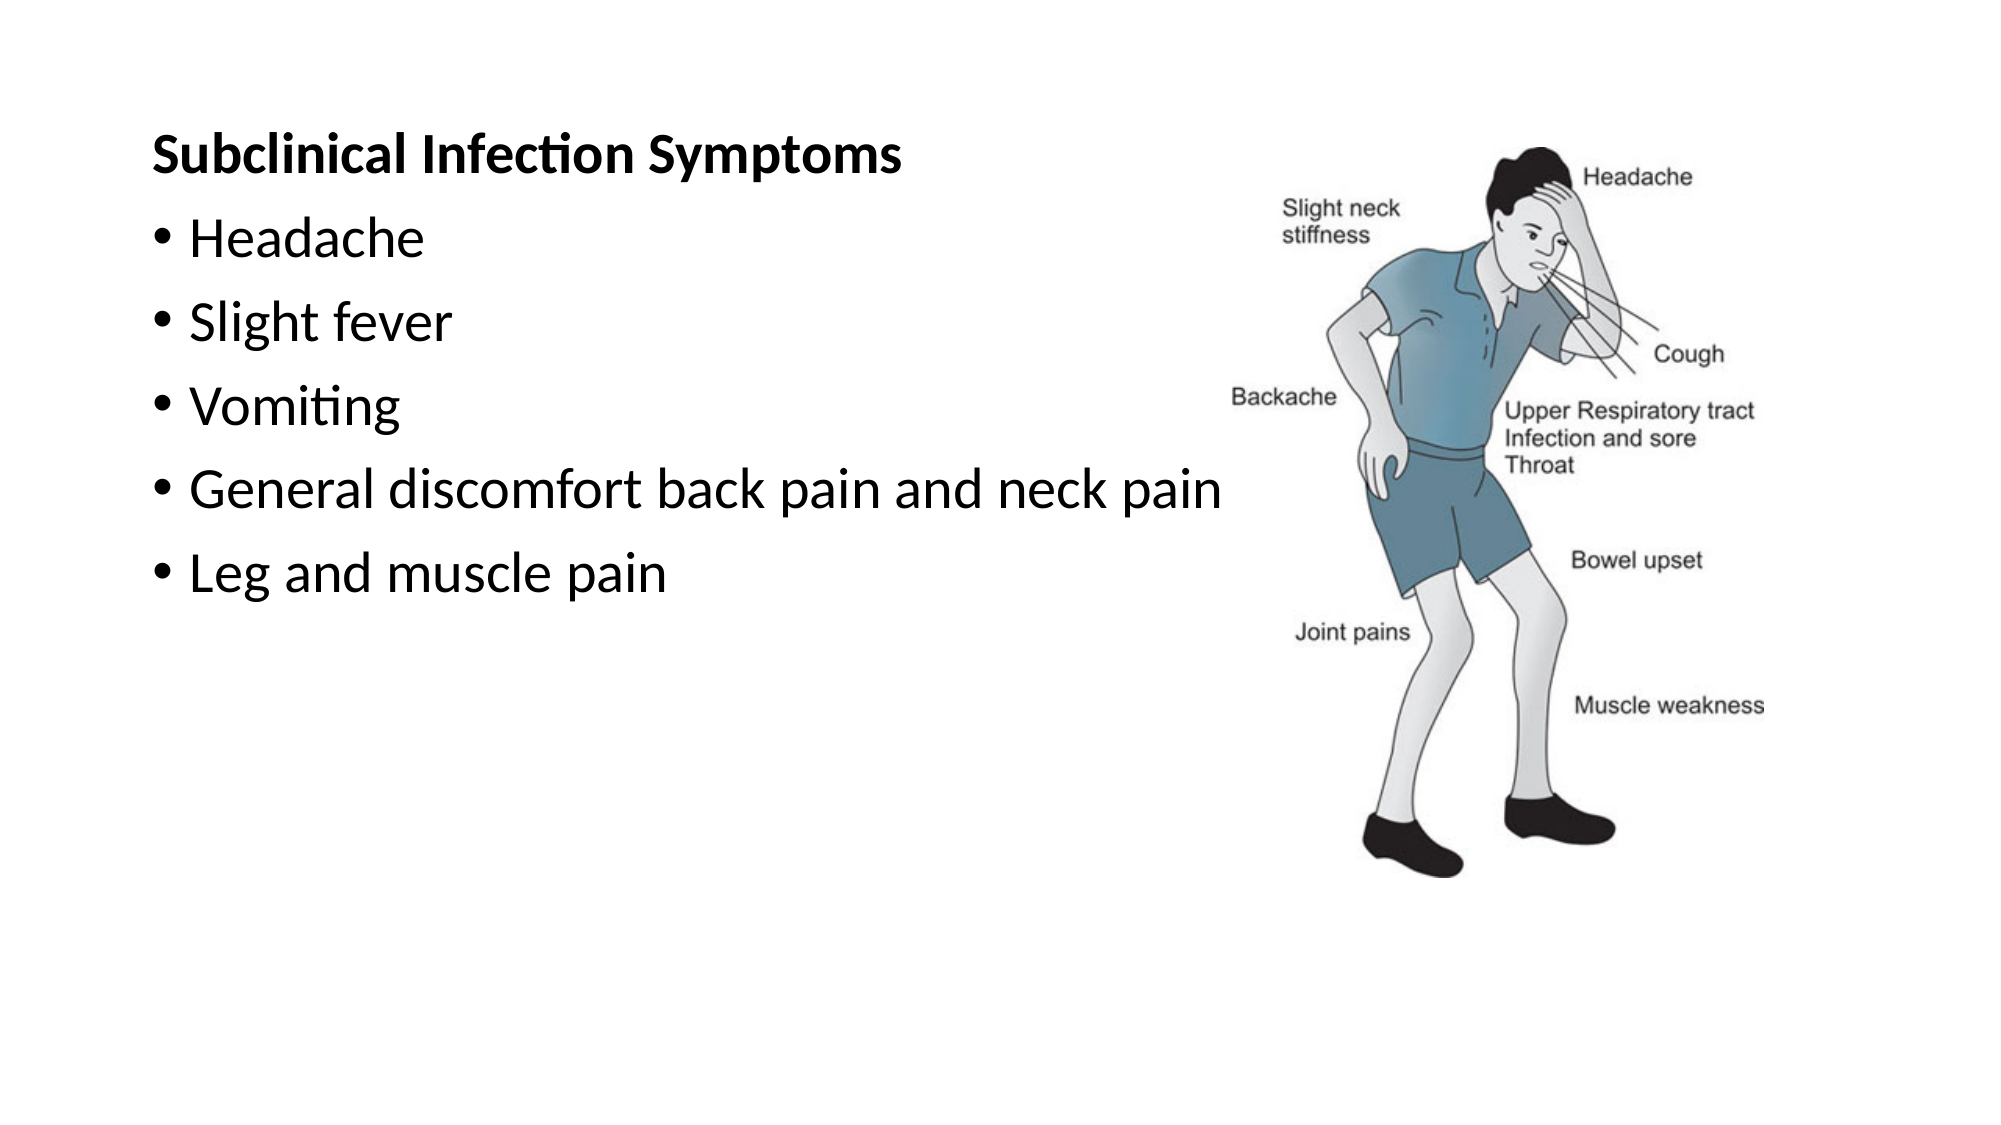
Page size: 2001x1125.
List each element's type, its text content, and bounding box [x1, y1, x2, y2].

picture [1231, 147, 1764, 878]
list Subclinical Infection Symptoms Headache Slight fever Vomiting General discomfort back pain and neck pain Leg and muscle pain [137, 115, 1863, 1010]
